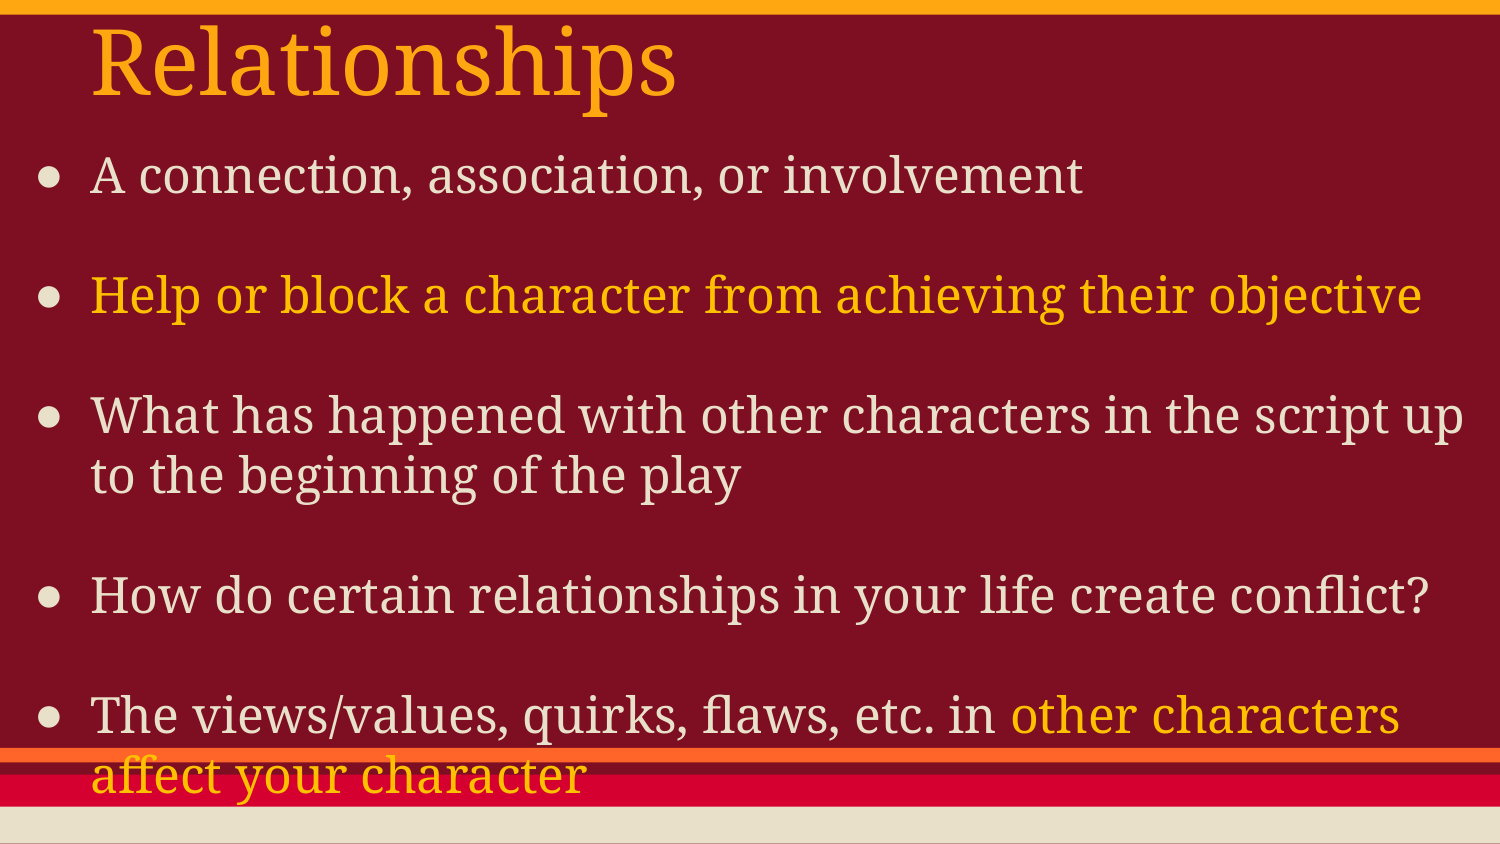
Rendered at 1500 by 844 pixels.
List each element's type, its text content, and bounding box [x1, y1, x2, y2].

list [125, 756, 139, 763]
title Relationships [75, 0, 1425, 128]
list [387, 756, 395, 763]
list A connection, association, or involvement Help or block a character from achieving their objective What has happened with other characters in the script up to the beginning of the play How do certain relationships in your life create conflict? The views/values, quirks, flaws, etc. in other characters affect your character [0, 128, 1500, 732]
